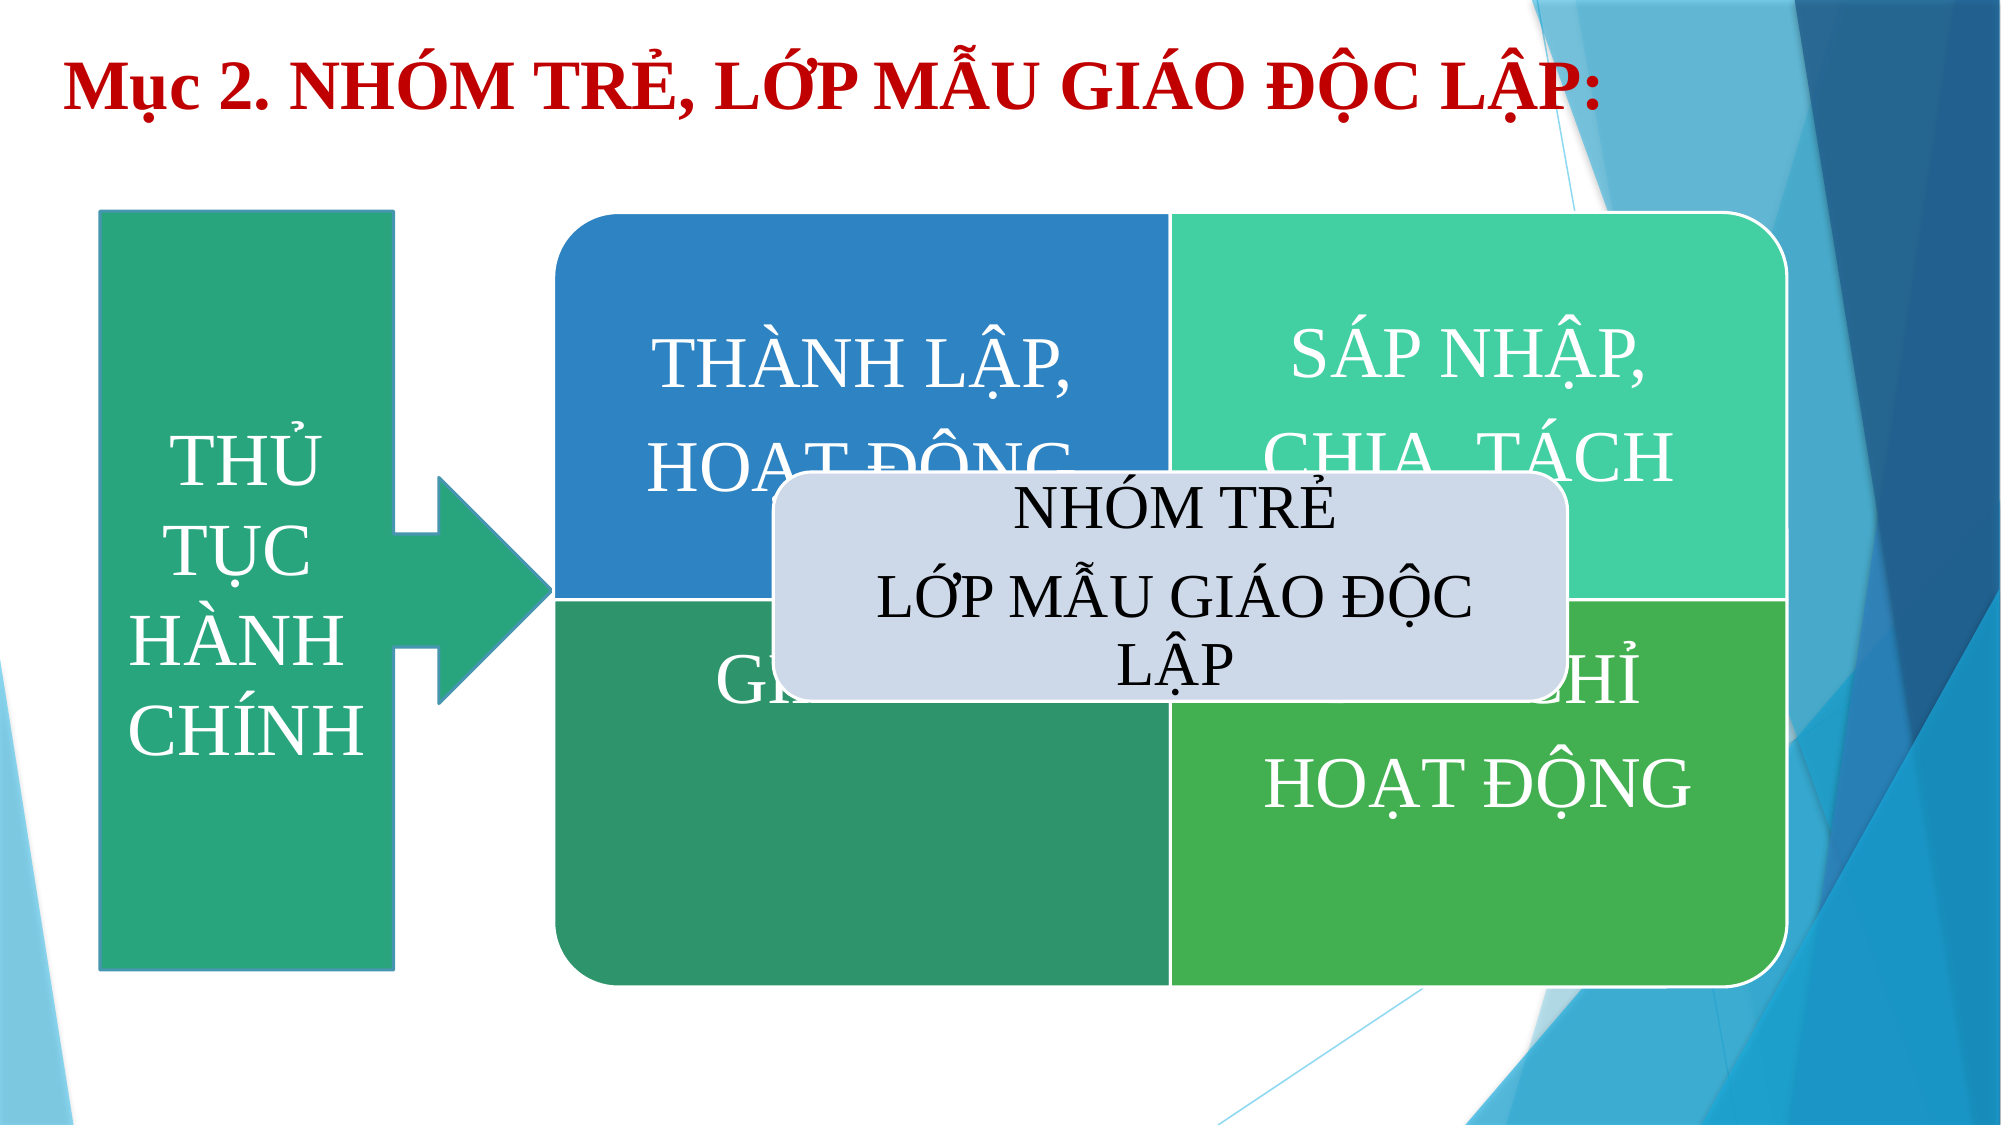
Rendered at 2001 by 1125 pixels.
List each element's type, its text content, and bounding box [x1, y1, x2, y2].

text_box THỦ TỤC HÀNH CHÍNH [98, 209, 548, 972]
title Mục 2. NHÓM TRẺ, LỚP MẪU GIÁO ĐỘC LẬP: [48, 31, 2000, 126]
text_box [553, 211, 1788, 988]
